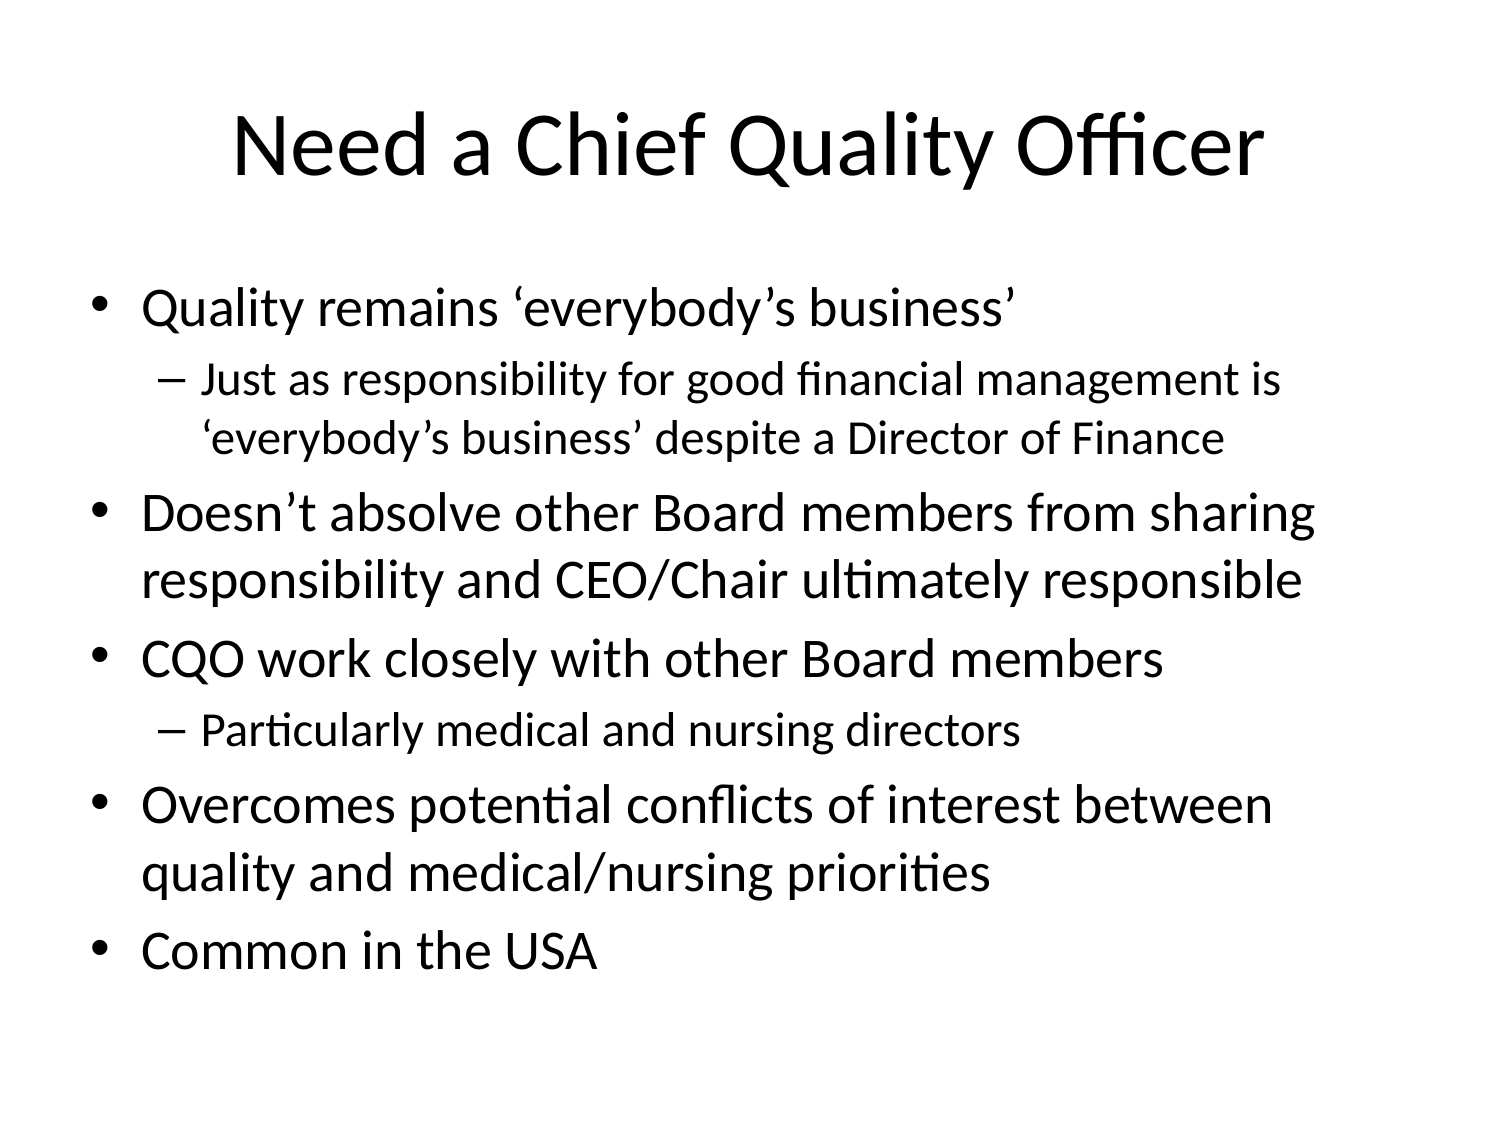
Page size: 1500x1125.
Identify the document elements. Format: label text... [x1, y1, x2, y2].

title Need a Chief Quality Officer [75, 45, 1425, 233]
list Quality remains ‘everybody’s business’ Just as responsibility for good financial management is ‘everybody’s business’ despite a Director of Finance Doesn’t absolve other Board members from sharing responsibility and CEO/Chair ultimately responsible CQO work closely with other Board members Particularly medical and nursing directors Overcomes potential conflicts of interest between quality and medical/nursing priorities Common in the USA [75, 262, 1425, 1005]
